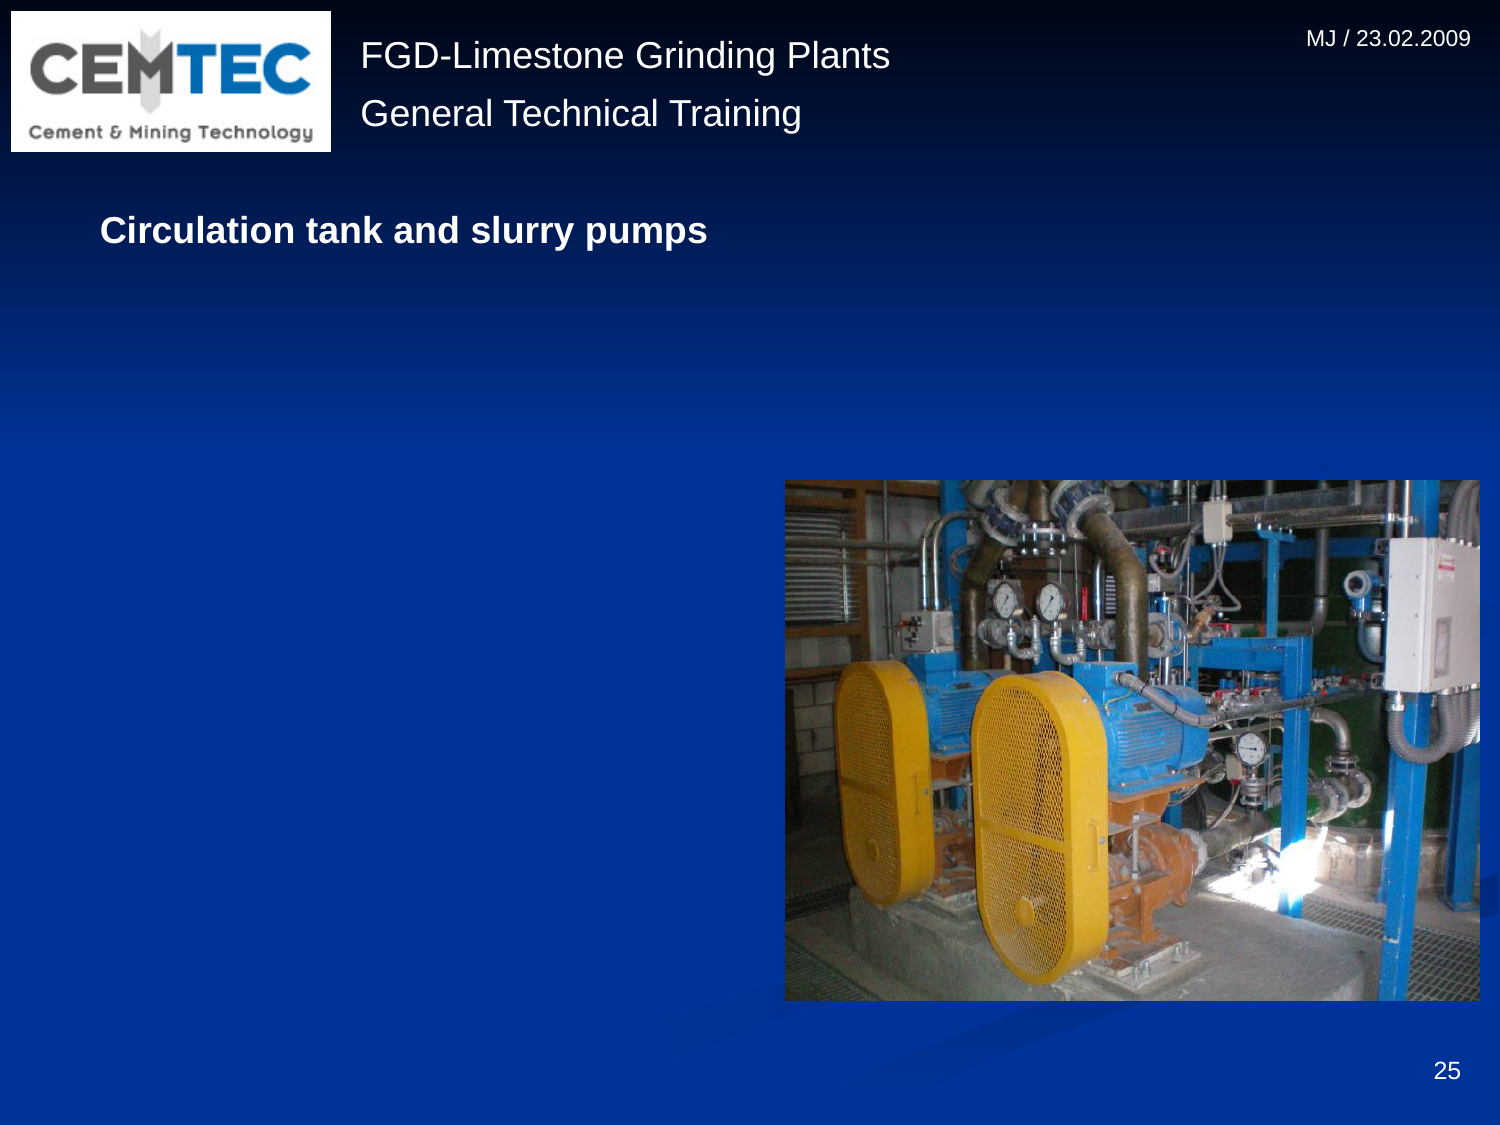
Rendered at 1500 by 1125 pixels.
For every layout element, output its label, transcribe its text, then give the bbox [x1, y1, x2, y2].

picture [11, 11, 331, 152]
picture [58, 292, 1480, 1002]
text_box Circulation tank and slurry pumps [84, 199, 724, 259]
slide_number 25 [1126, 1046, 1477, 1125]
